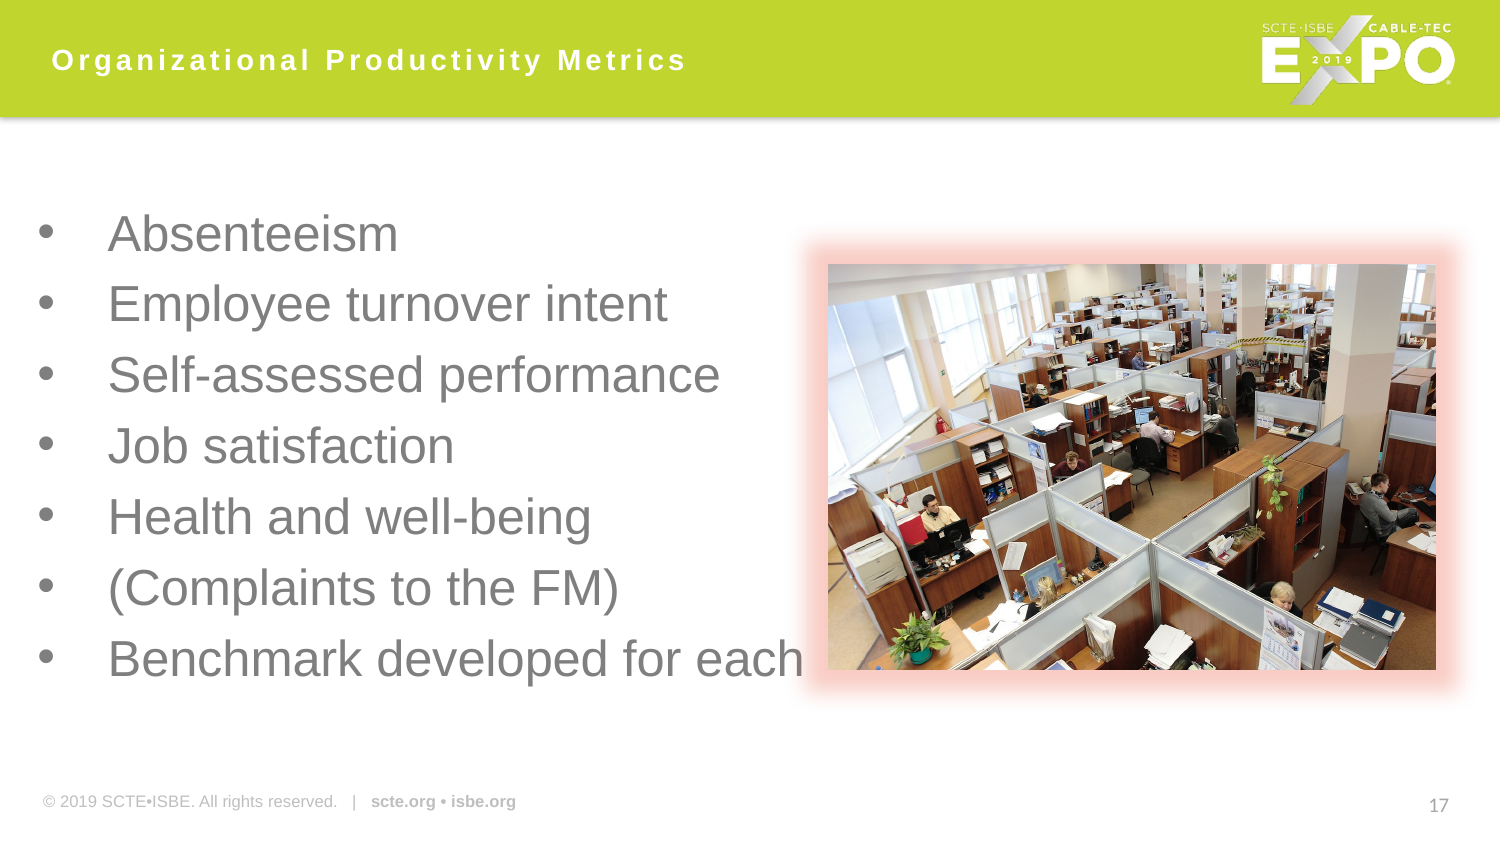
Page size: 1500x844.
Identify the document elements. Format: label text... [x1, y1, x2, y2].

list Organizational Productivity Metrics [36, 34, 1053, 94]
list Absenteeism Employee turnover intent Self-assessed performance Job satisfaction Health and well-being (Complaints to the FM) Benchmark developed for each [22, 192, 829, 742]
picture [828, 264, 1436, 670]
picture [1262, 15, 1455, 105]
